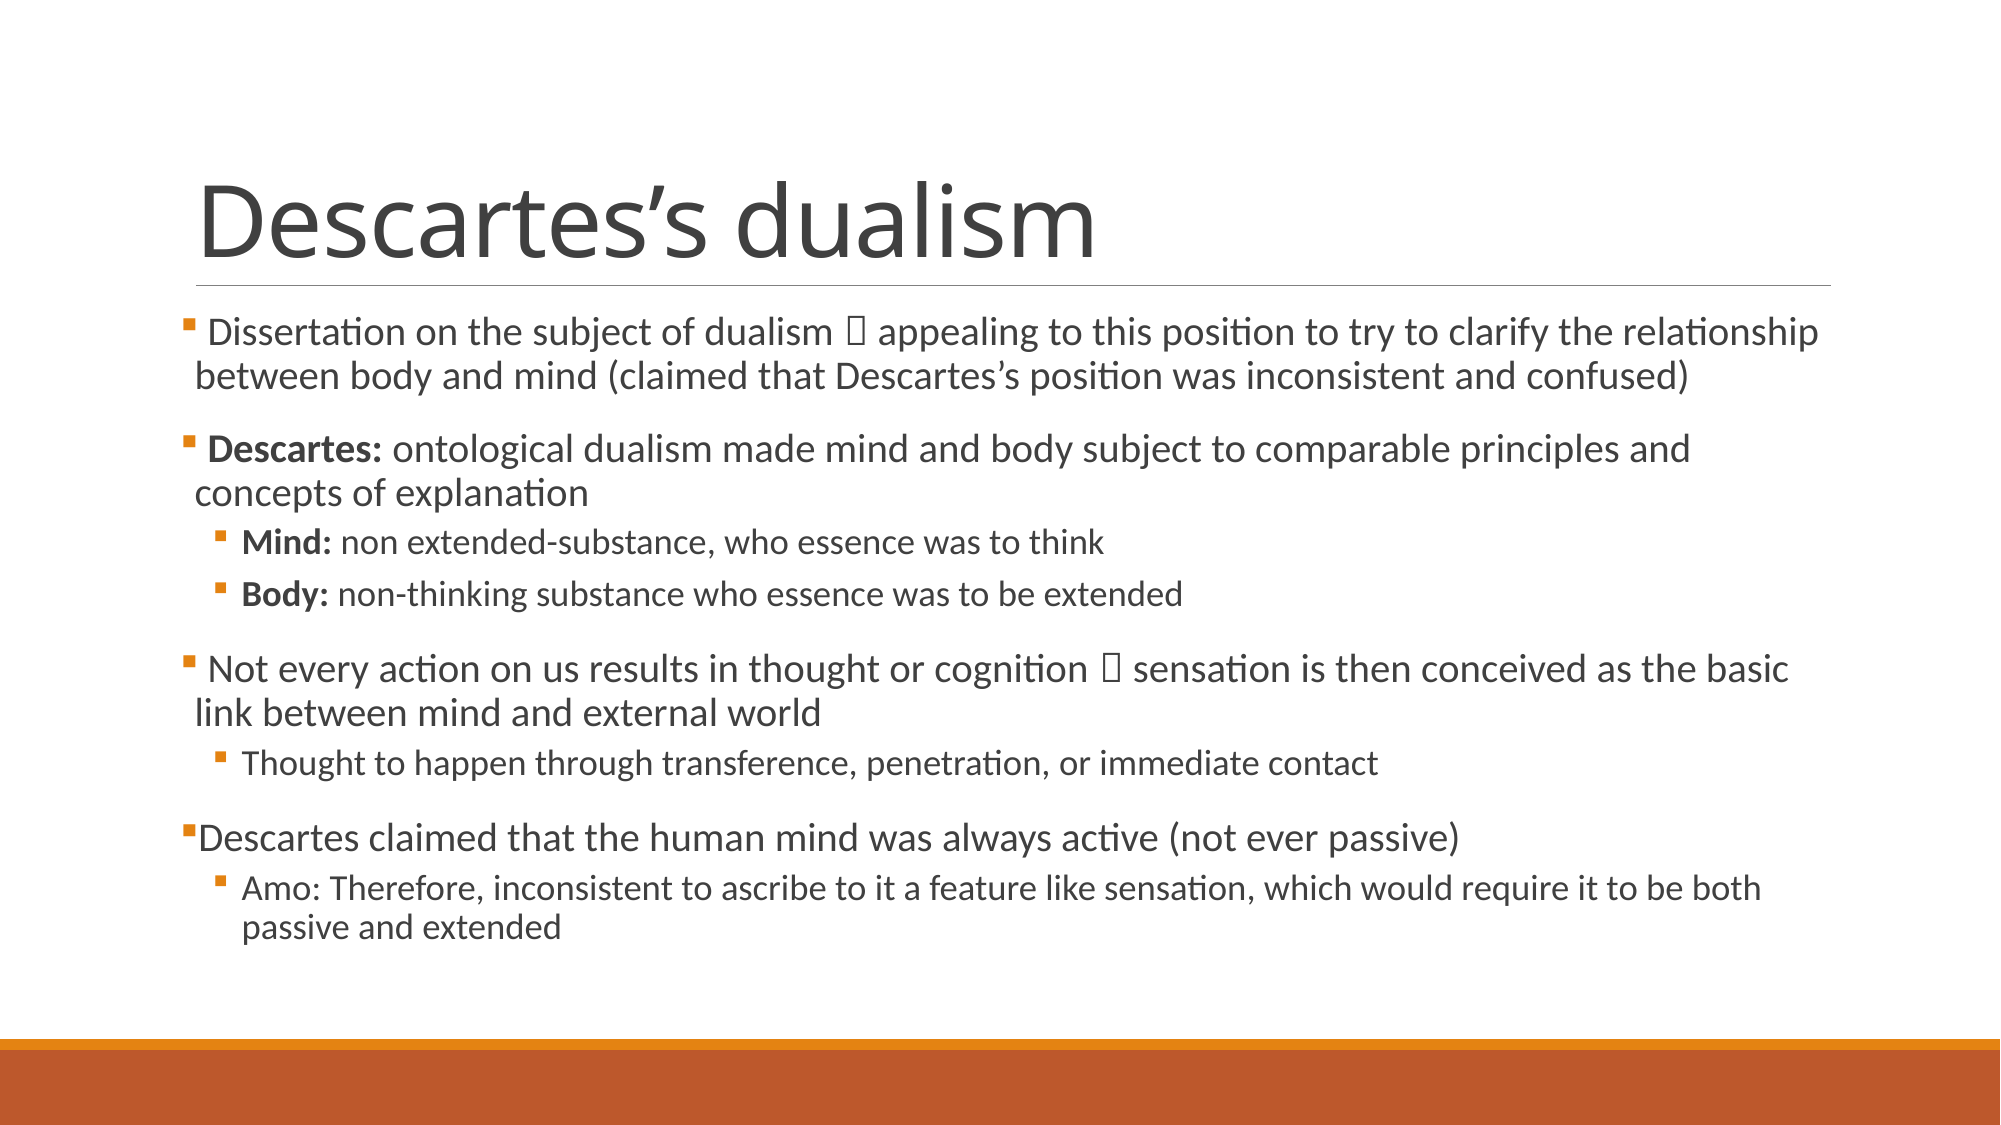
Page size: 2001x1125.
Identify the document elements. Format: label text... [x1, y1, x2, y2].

list Dissertation on the subject of dualism  appealing to this position to try to clarify the relationship between body and mind (claimed that Descartes’s position was inconsistent and confused) Descartes: ontological dualism made mind and body subject to comparable principles and concepts of explanation Mind: non extended-substance, who essence was to think Body: non-thinking substance who essence was to be extended Not every action on us results in thought or cognition  sensation is then conceived as the basic link between mind and external world Thought to happen through transference, penetration, or immediate contact Descartes claimed that the human mind was always active (not ever passive) Amo: Therefore, inconsistent to ascribe to it a feature like sensation, which would require it to be both passive and extended [180, 302, 1830, 963]
title Descartes’s dualism [180, 47, 1830, 285]
